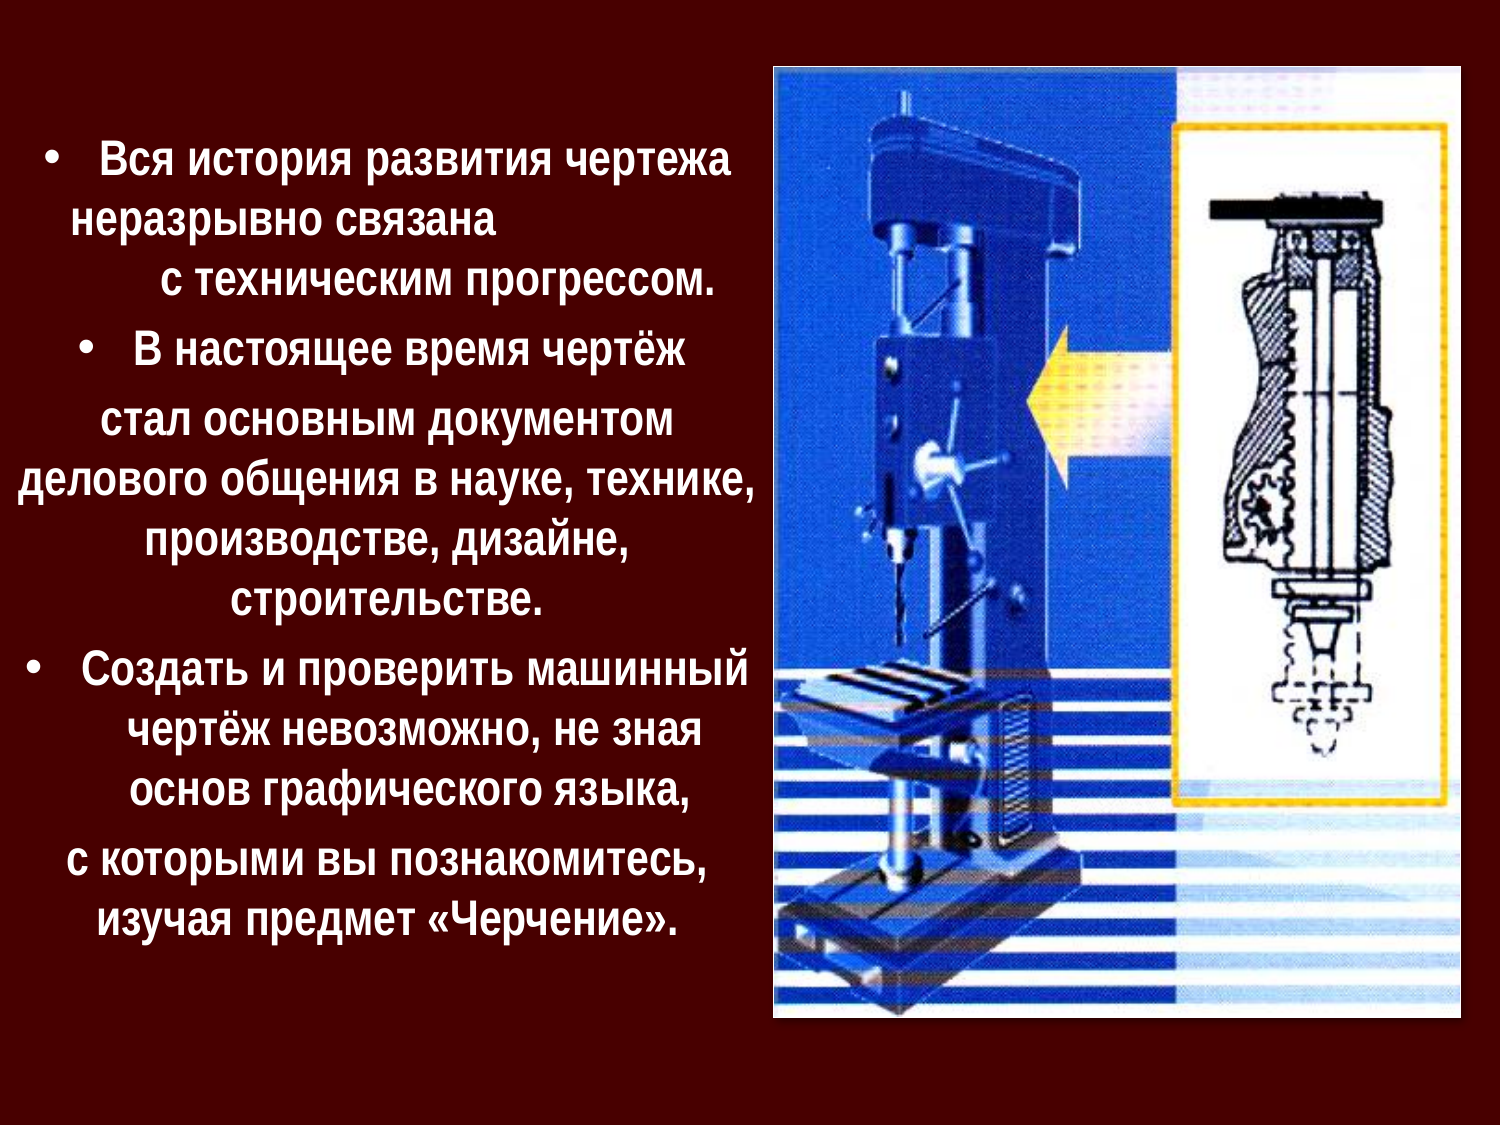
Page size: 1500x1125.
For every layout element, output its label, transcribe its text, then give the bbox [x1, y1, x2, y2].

list Вся история развития чертежа неразрывно связана с техническим прогрессом. В настоящее время чертёж стал основным документом делового общения в науке, технике, производстве, дизайне, строительстве. Создать и проверить машинный чертёж невозможно, не зная основ графического языка, с которыми вы познакомитесь, изучая предмет «Черчение». [0, 118, 768, 965]
picture [773, 66, 1461, 1018]
